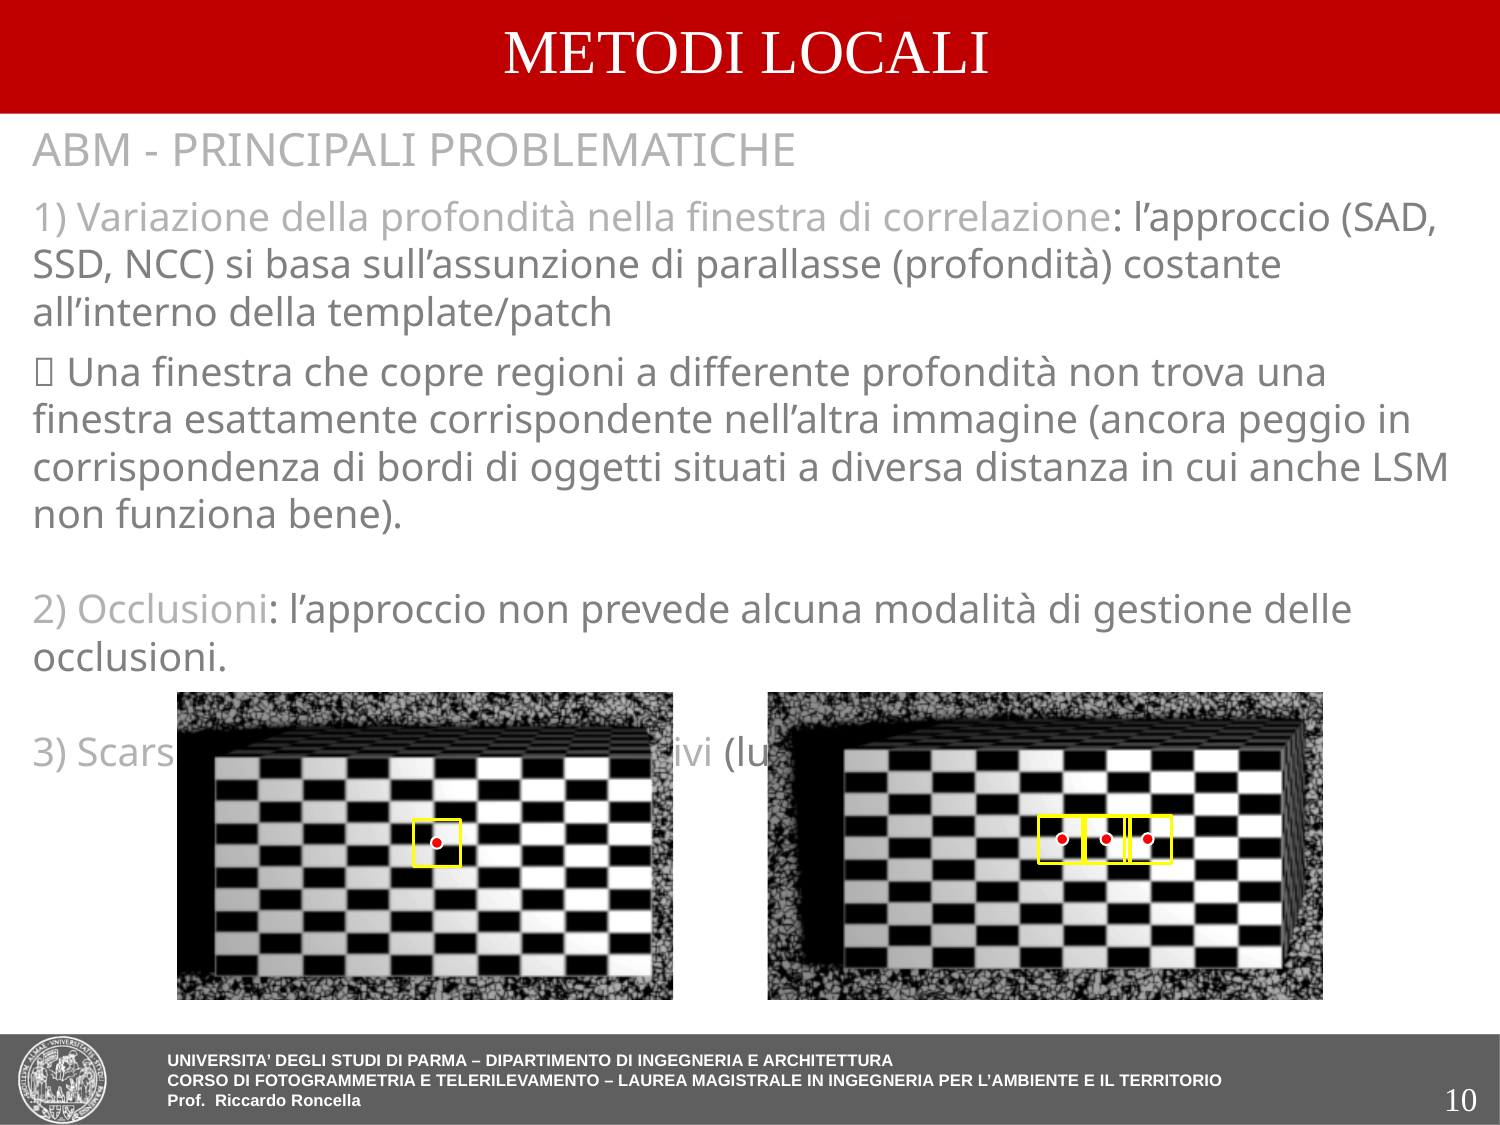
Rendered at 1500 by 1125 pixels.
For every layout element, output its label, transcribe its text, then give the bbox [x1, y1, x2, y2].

text_box 10 [1429, 1070, 1500, 1125]
text_box ABM - PRINCIPALI PROBLEMATICHE [17, 113, 987, 184]
text_box METODI LOCALI [0, 4, 1495, 94]
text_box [176, 692, 1324, 1000]
picture [17, 1035, 108, 1125]
text_box 1) Variazione della profondità nella finestra di correlazione: l’approccio (SAD, SSD, NCC) si basa sull’assunzione di parallasse (profondità) costante all’interno della template/patch  Una finestra che copre regioni a differente profondità non trova una finestra esattamente corrispondente nell’altra immagine (ancora peggio in corrispondenza di bordi di oggetti situati a diversa distanza in cui anche LSM non funziona bene). 2) Occlusioni: l’approccio non prevede alcuna modalità di gestione delle occlusioni. 3) Scarsa tessitura o pattern ripetitivi (lungo le rette epipolari). [17, 184, 1483, 782]
